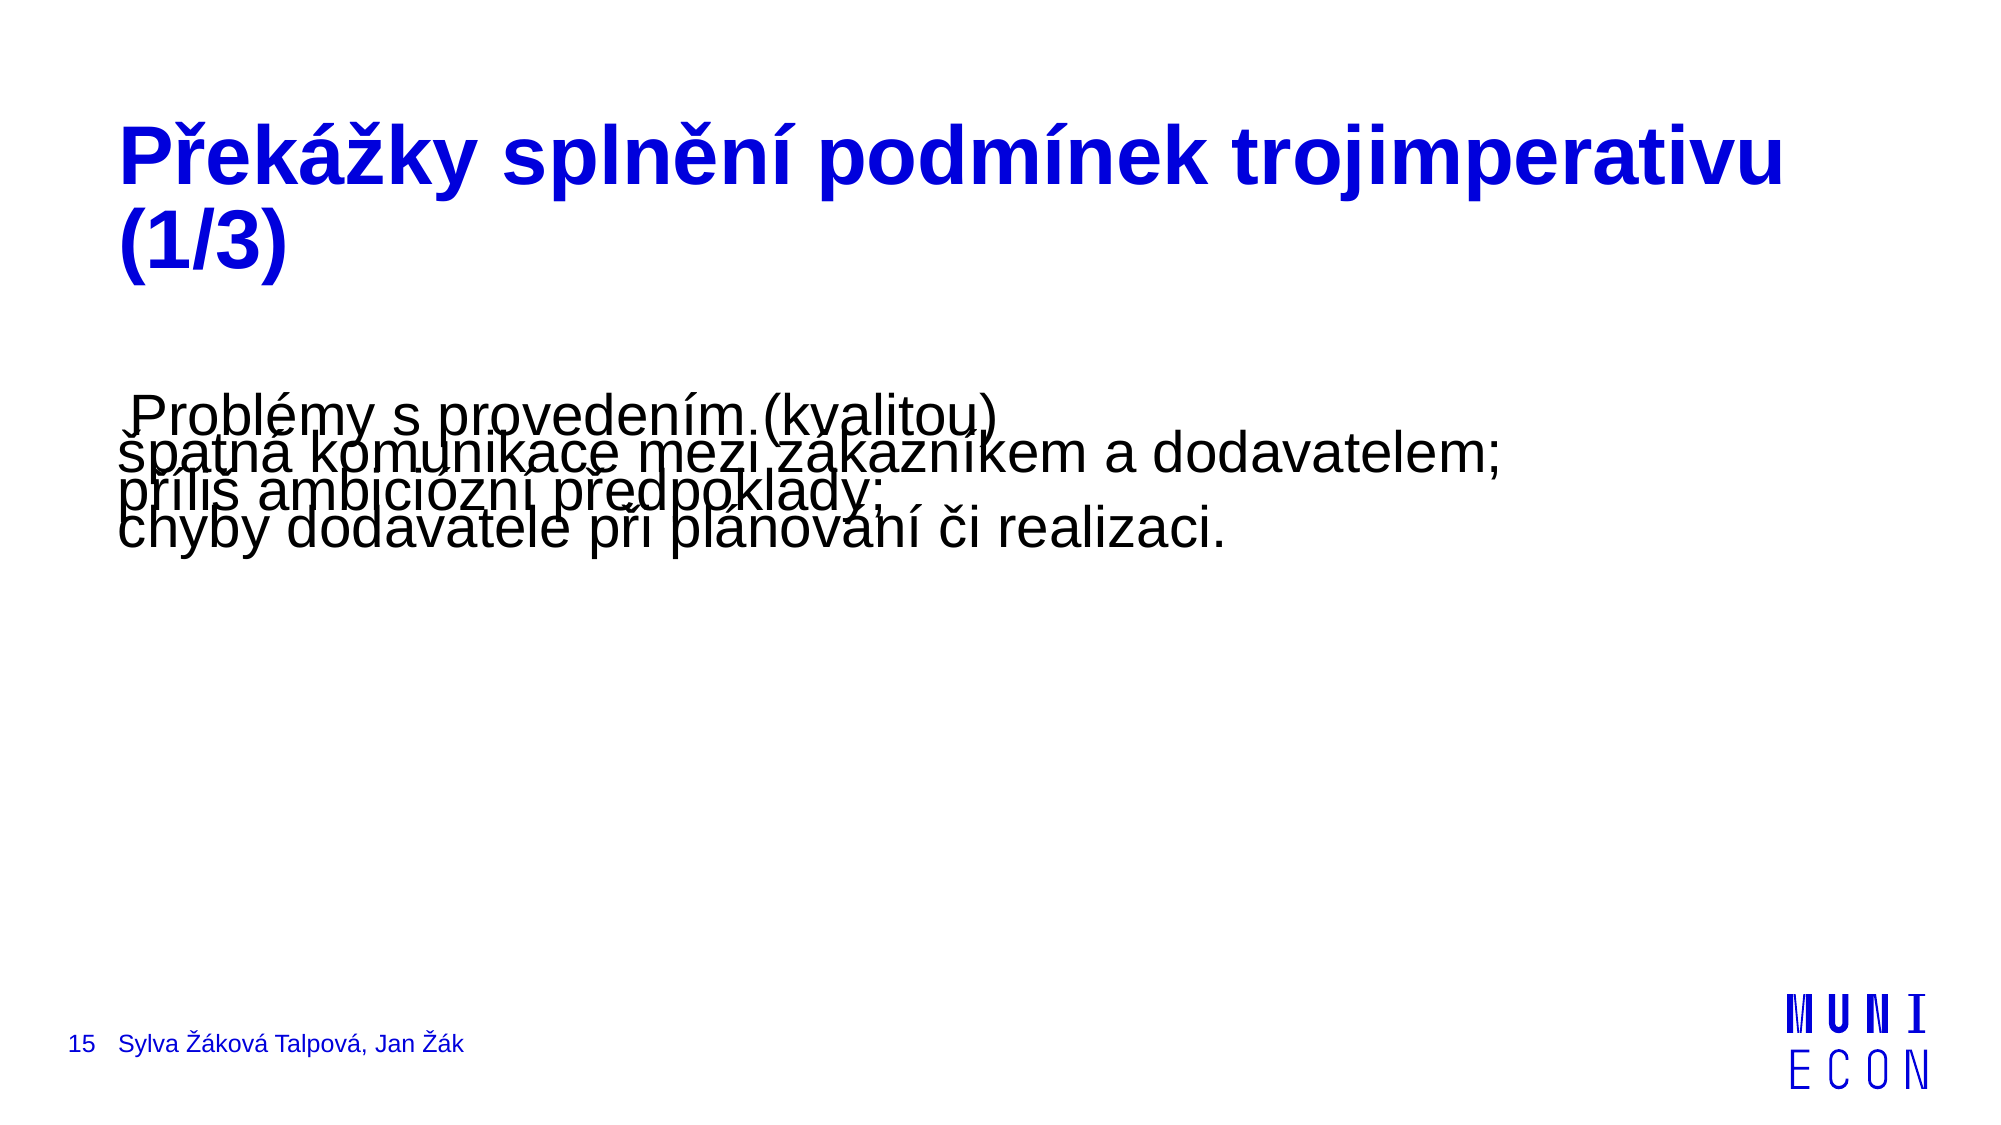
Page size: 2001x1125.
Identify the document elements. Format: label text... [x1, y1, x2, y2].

footer Sylva Žáková Talpová, Jan Žák [118, 1021, 1418, 1063]
list Problémy s provedením (kvalitou) špatná komunikace mezi zákazníkem a dodavatelem; příliš ambiciózní předpoklady; chyby dodavatele při plánování či realizaci. [117, 307, 1882, 957]
title Překážky splnění podmínek trojimperativu (1/3) [118, 118, 1883, 193]
slide_number 15 [67, 1021, 110, 1063]
